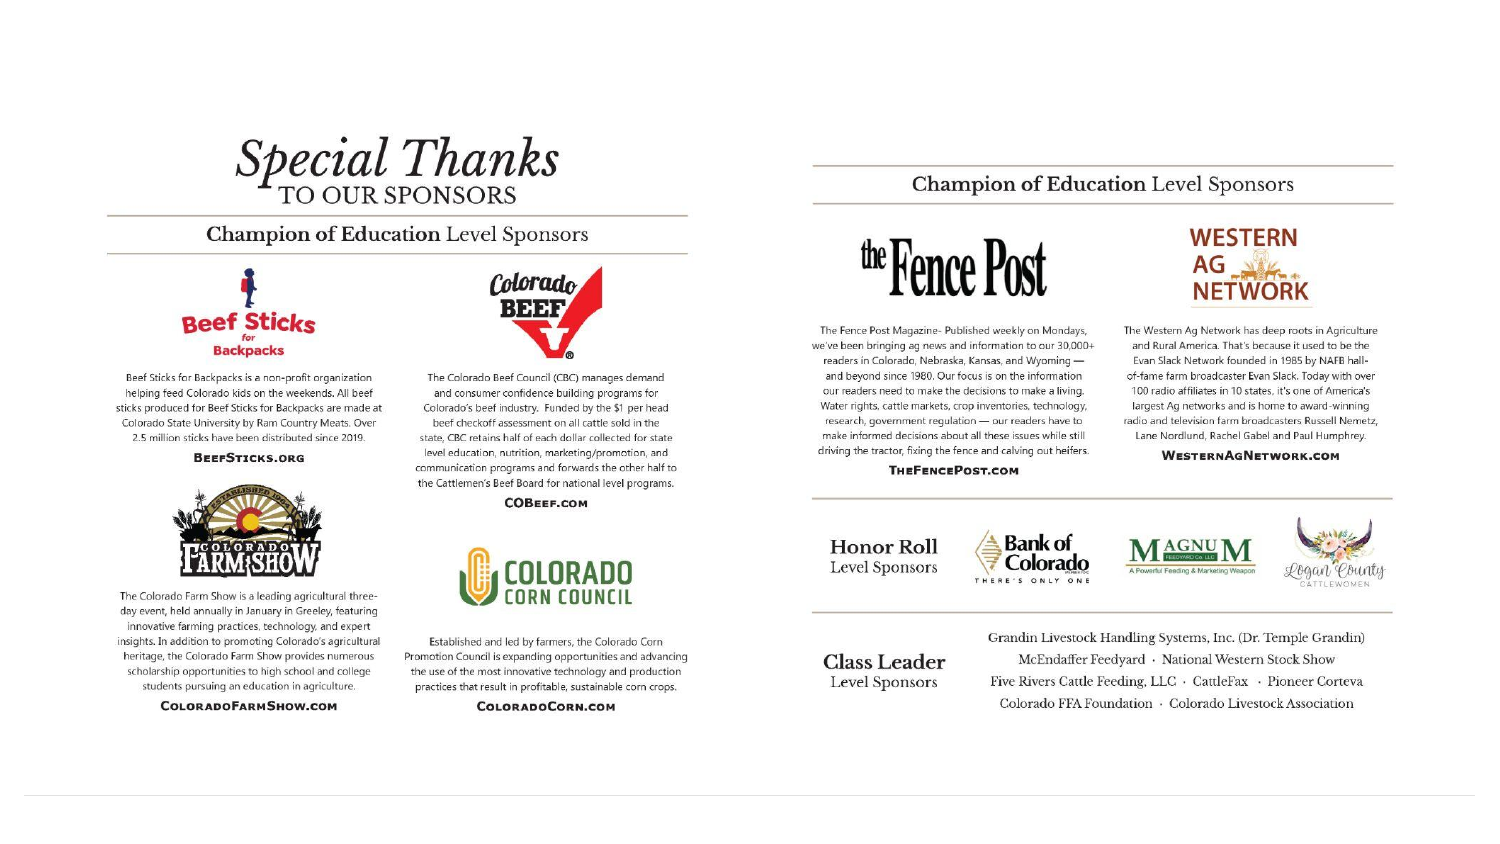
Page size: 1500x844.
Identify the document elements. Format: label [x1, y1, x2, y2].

picture [24, 47, 1476, 797]
